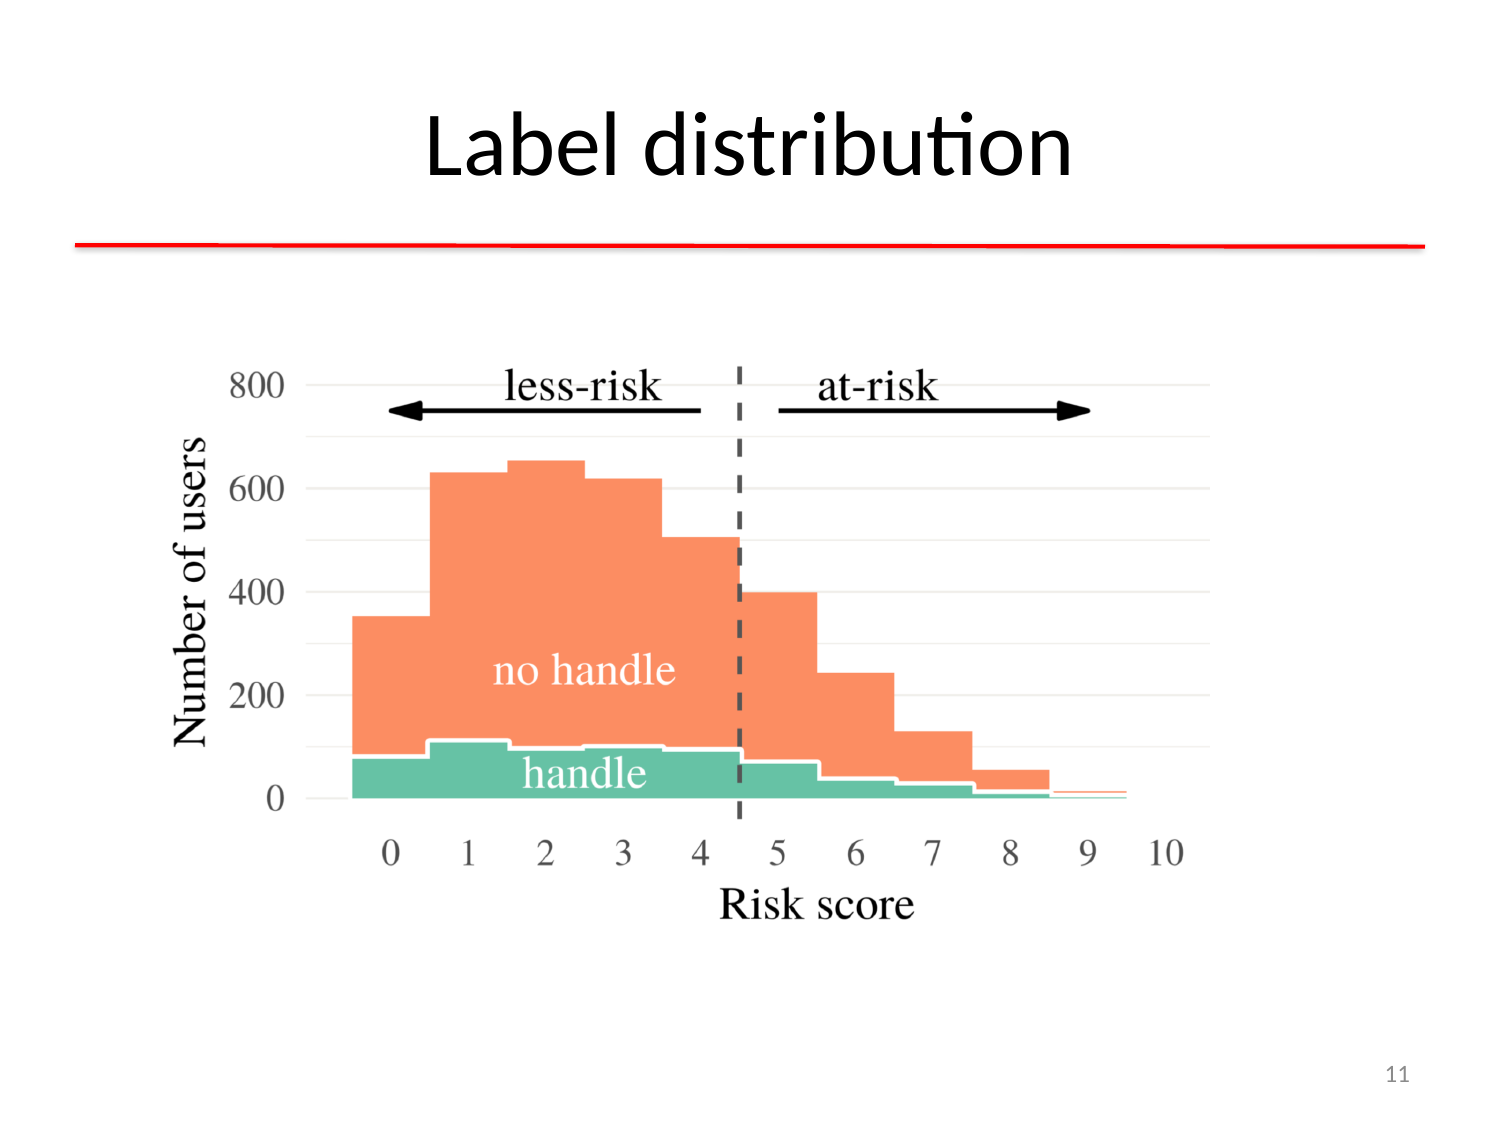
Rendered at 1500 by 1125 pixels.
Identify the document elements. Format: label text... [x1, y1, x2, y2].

picture [166, 344, 1210, 931]
slide_number 11 [1074, 1042, 1425, 1103]
title Label distribution [75, 45, 1425, 233]
